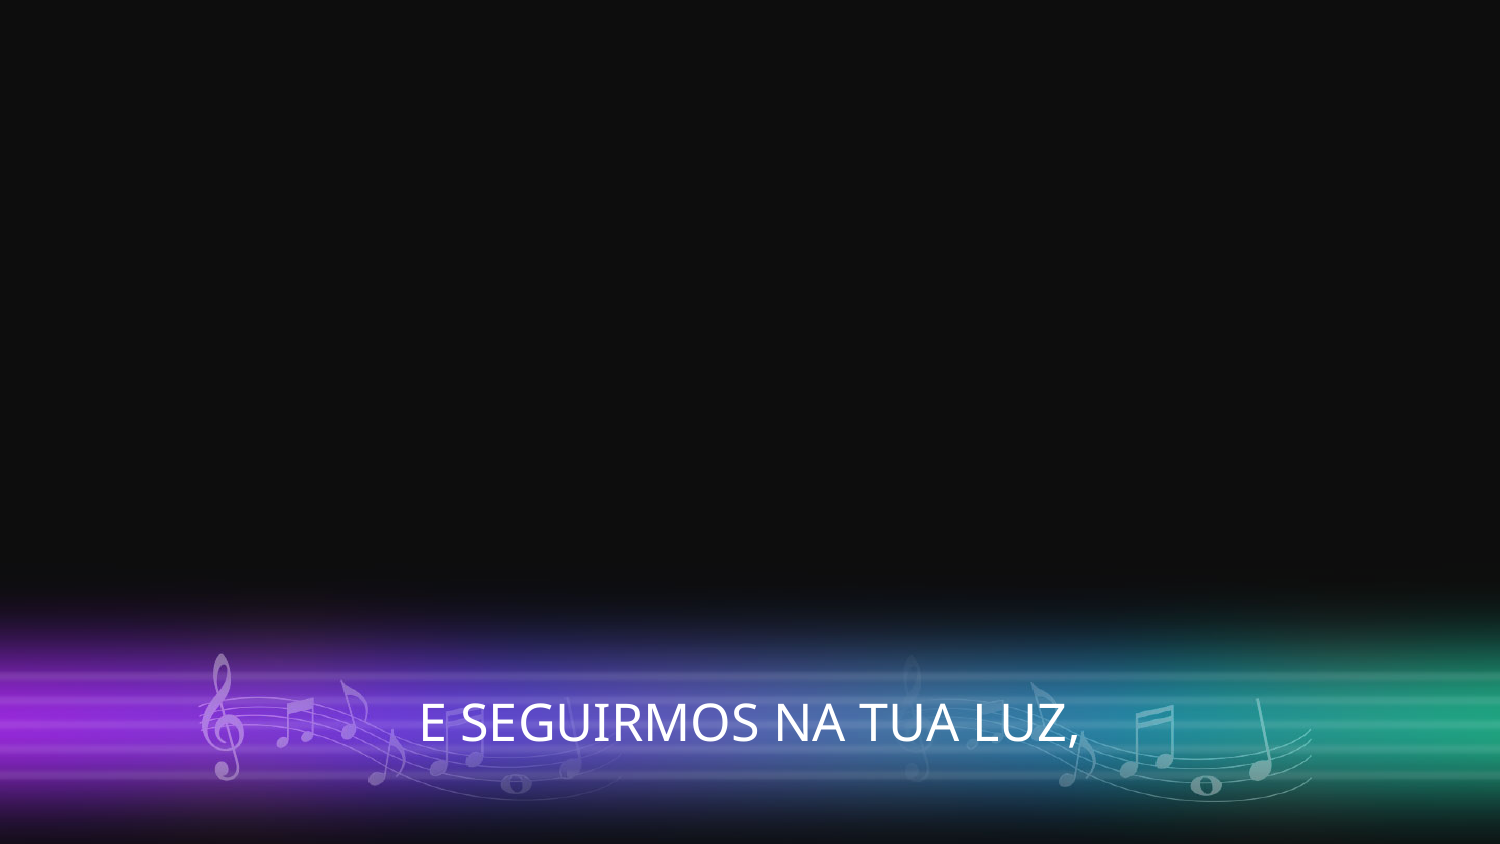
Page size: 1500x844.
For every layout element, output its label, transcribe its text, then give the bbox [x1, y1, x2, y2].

text_box E SEGUIRMOS NA TUA LUZ, [312, 682, 1187, 760]
picture [0, 0, 1500, 844]
